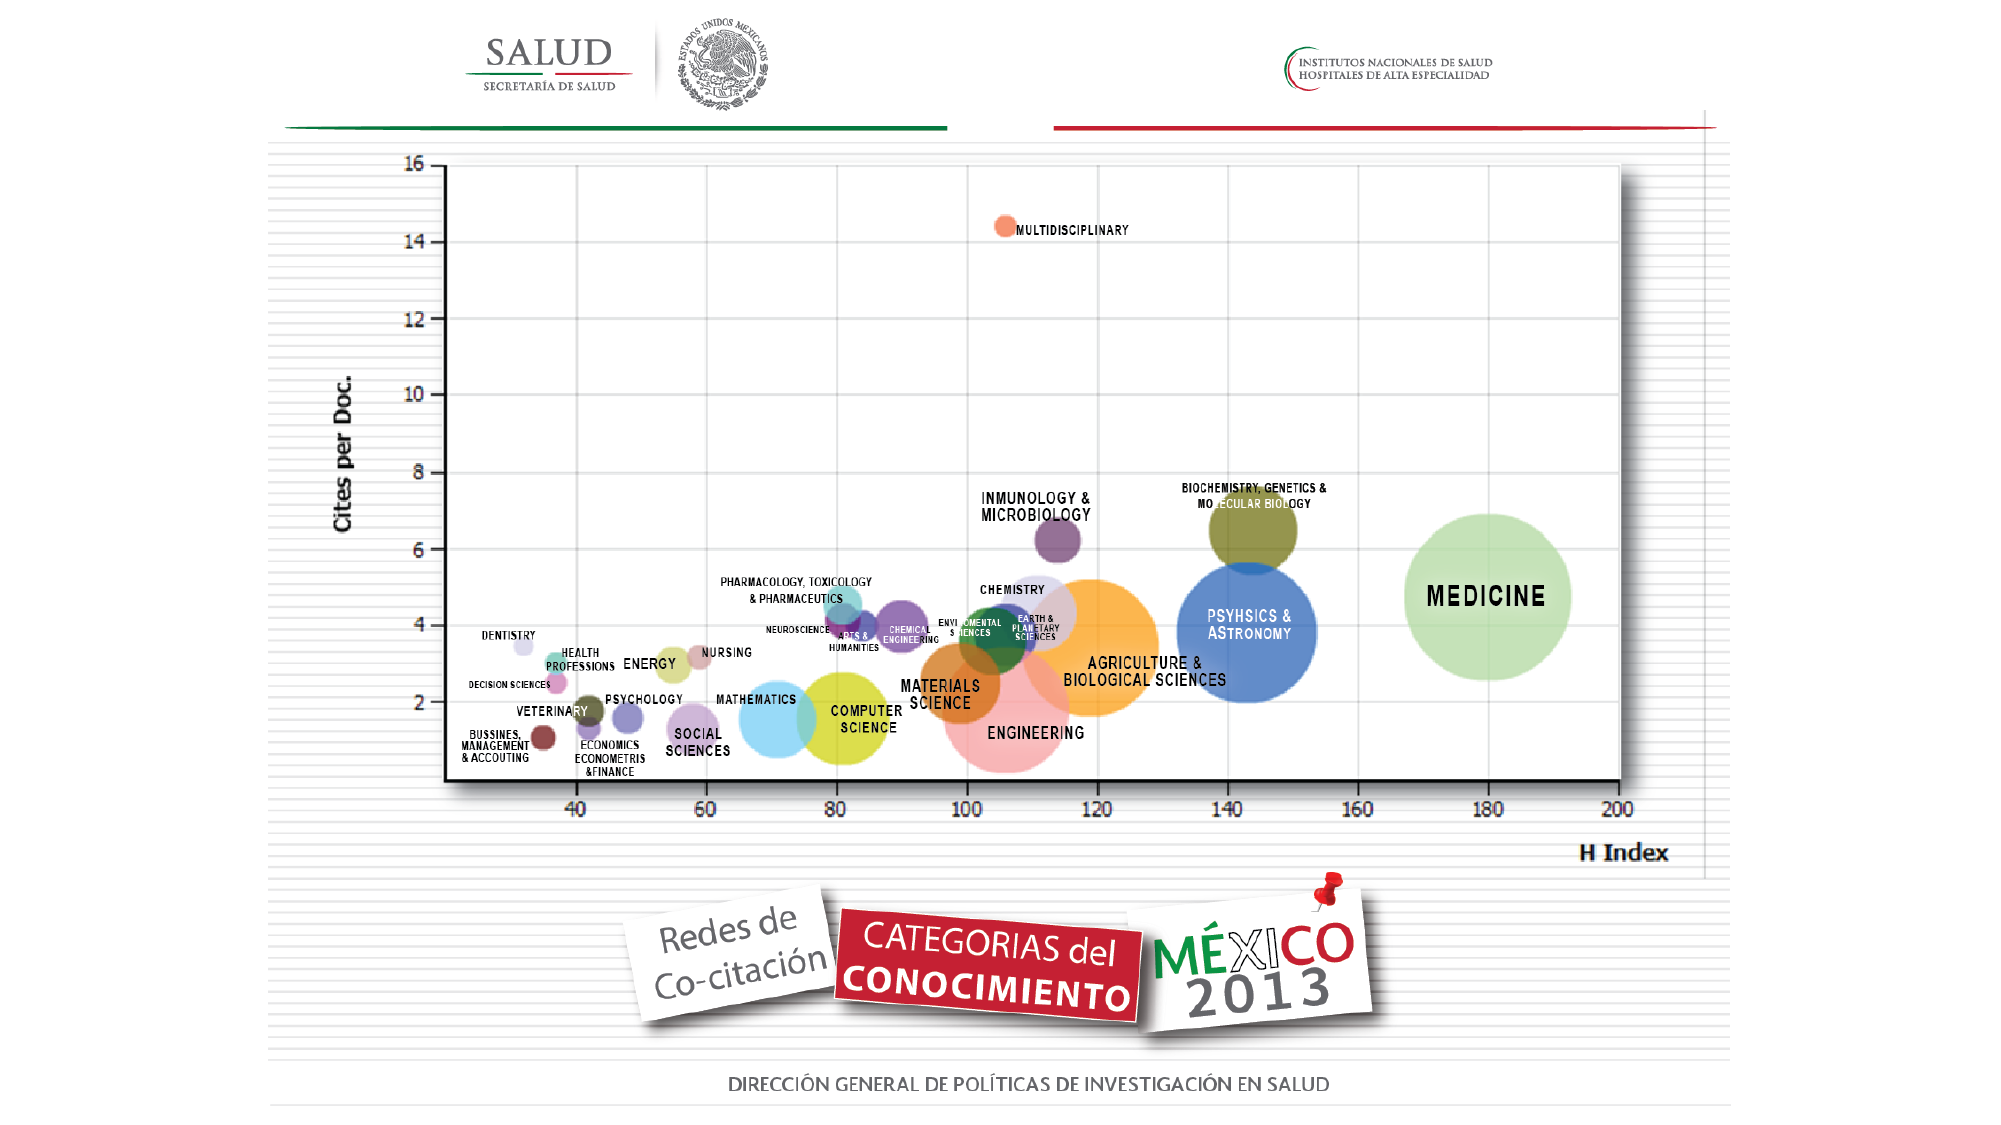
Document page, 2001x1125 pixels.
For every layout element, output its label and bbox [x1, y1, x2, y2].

picture [268, 18, 1731, 1106]
